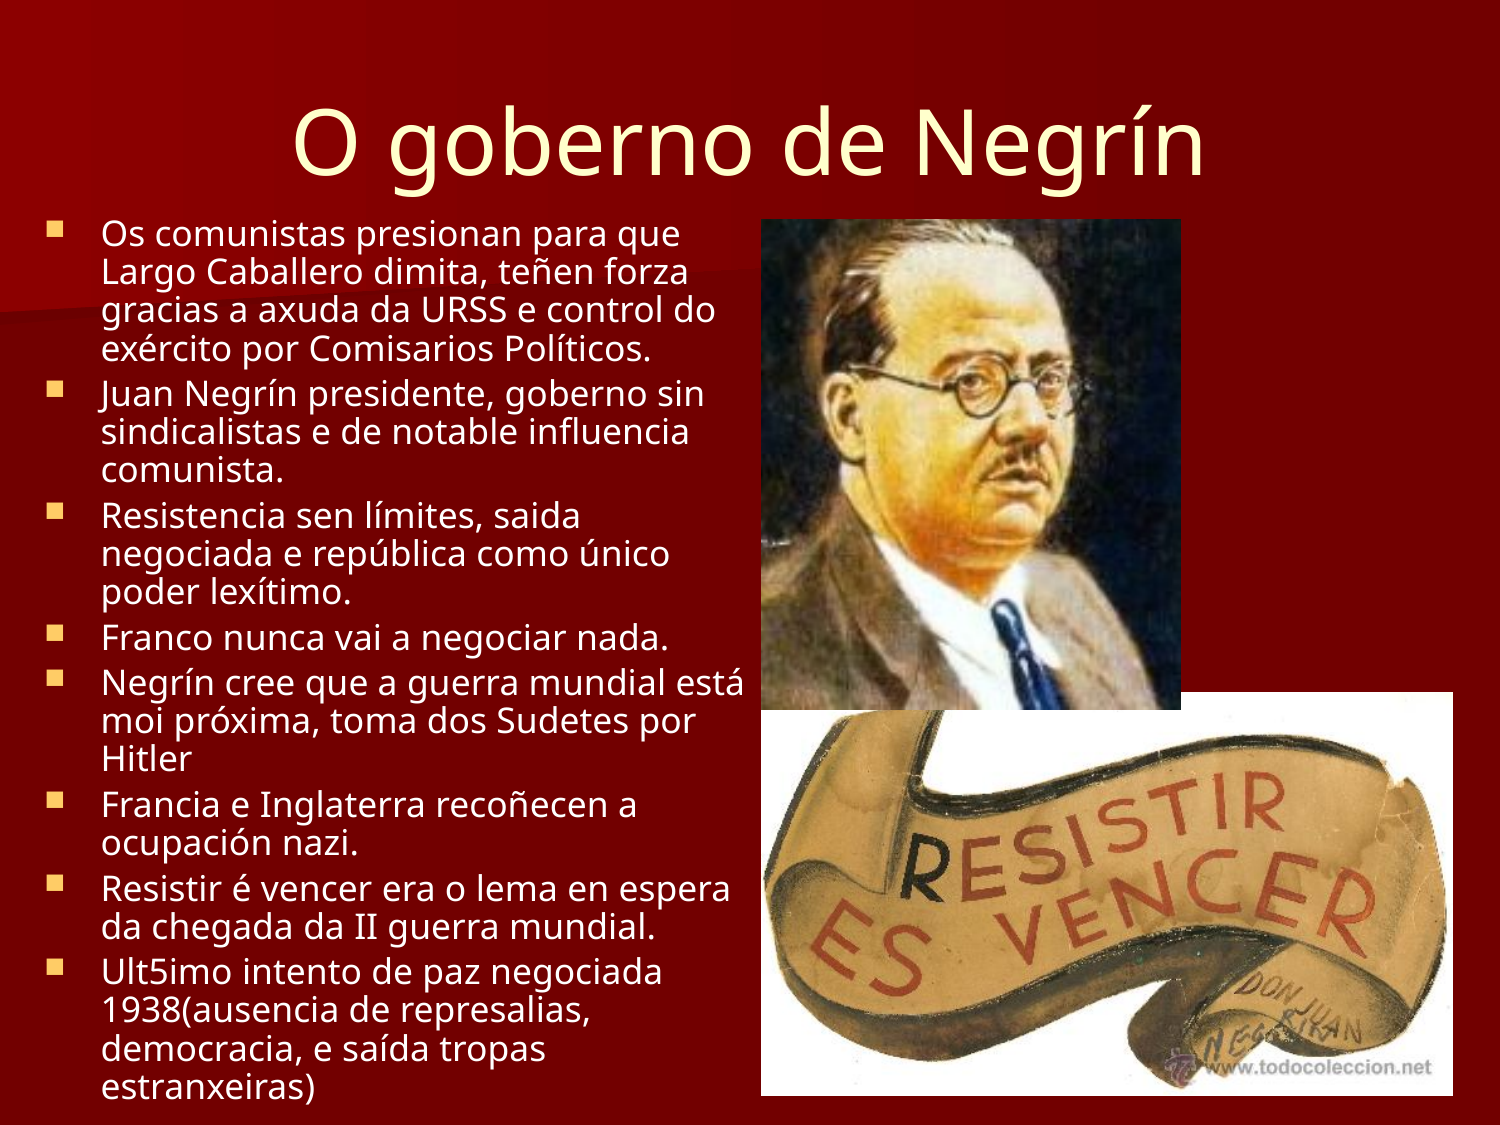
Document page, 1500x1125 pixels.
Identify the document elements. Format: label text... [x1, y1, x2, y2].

picture [761, 219, 1453, 1097]
title O goberno de Negrín [74, 44, 1426, 233]
list Os comunistas presionan para que Largo Caballero dimita, teñen forza gracias a axuda da URSS e control do exército por Comisarios Políticos. Juan Negrín presidente, goberno sin sindicalistas e de notable influencia comunista. Resistencia sen límites, saida negociada e república como único poder lexítimo. Franco nunca vai a negociar nada. Negrín cree que a guerra mundial está moi próxima, toma dos Sudetes por Hitler Francia e Inglaterra recoñecen a ocupación nazi. Resistir é vencer era o lema en espera da chegada da II guerra mundial. Ult5imo intento de paz negociada 1938(ausencia de represalias, democracia, e saída tropas estranxeiras) [29, 207, 762, 1071]
